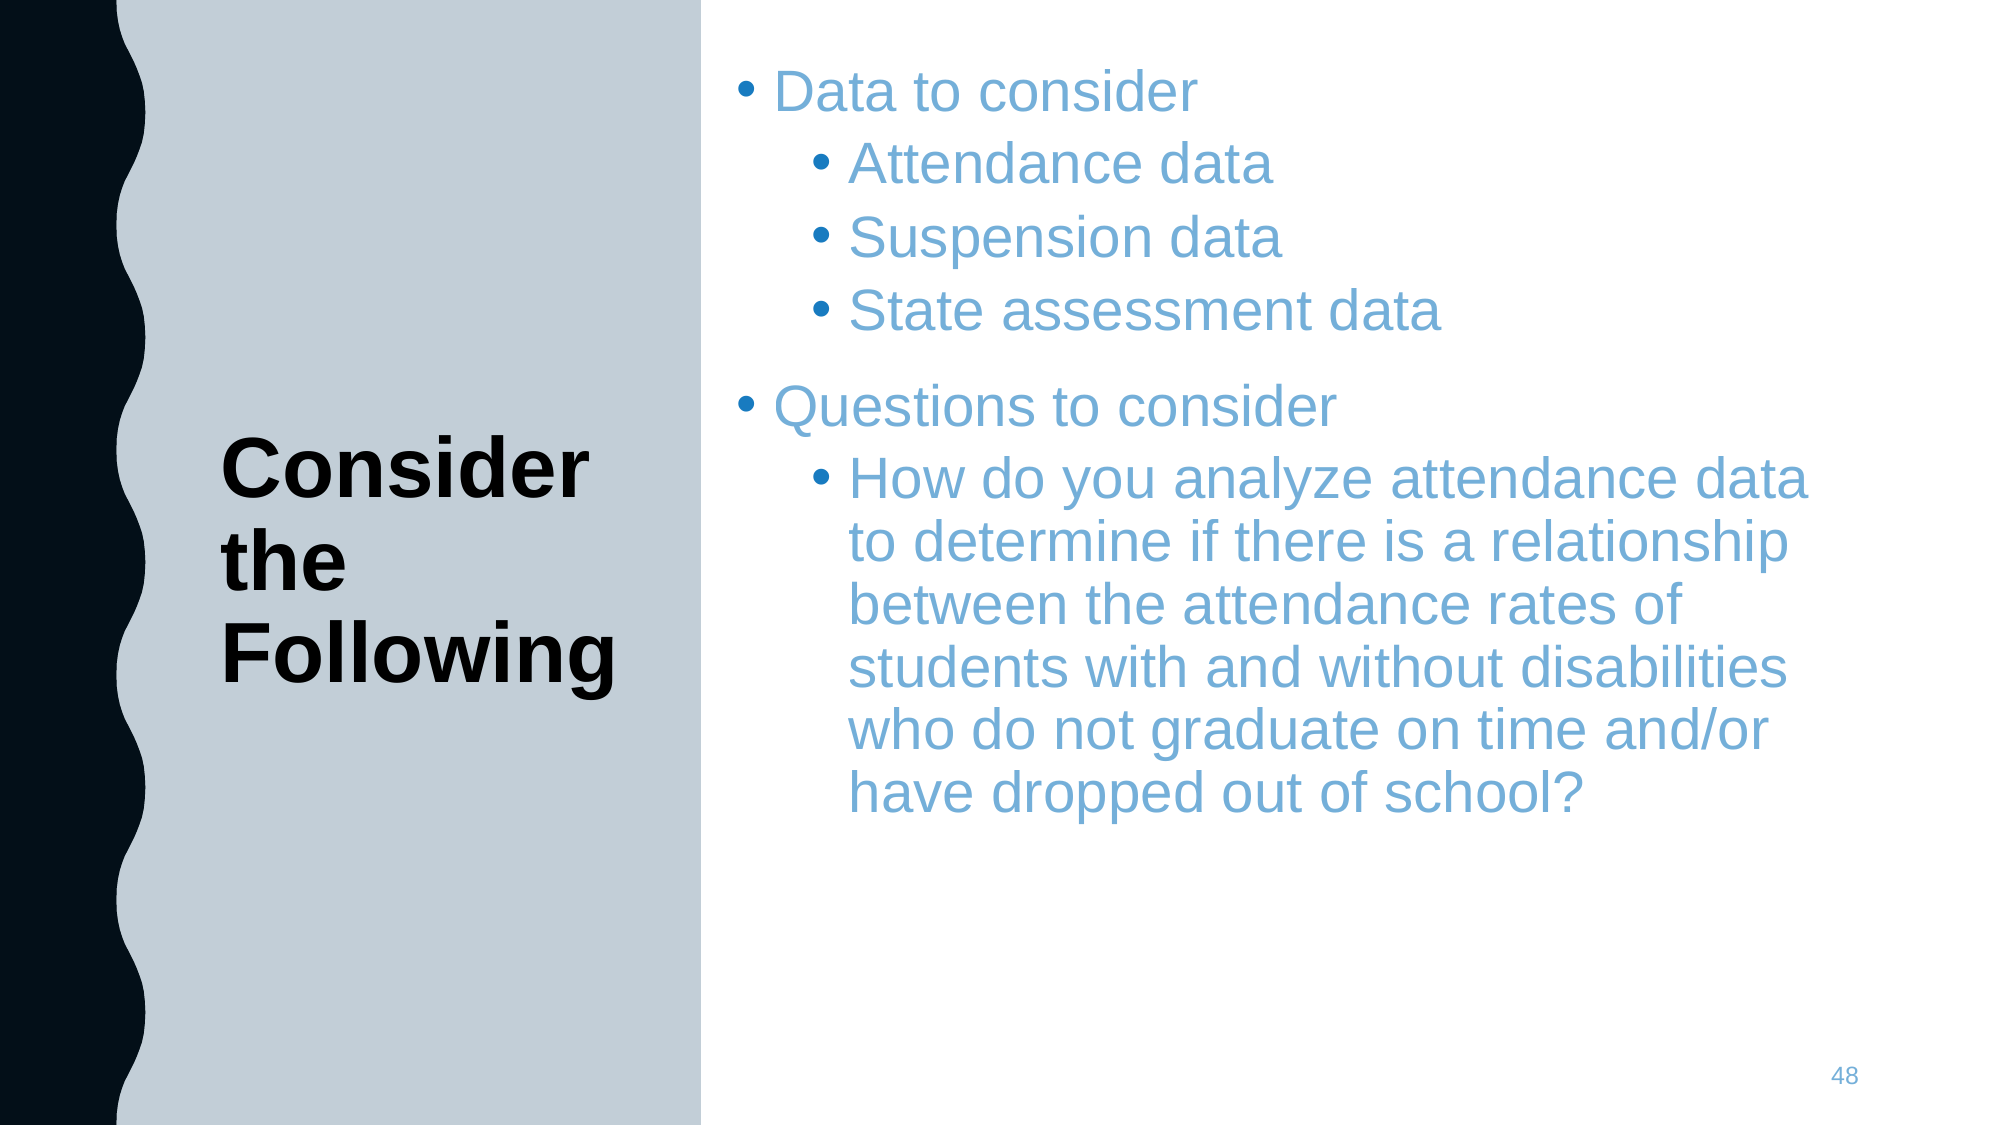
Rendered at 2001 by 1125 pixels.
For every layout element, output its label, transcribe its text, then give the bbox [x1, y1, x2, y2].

slide_number 48 [1626, 1045, 1875, 1103]
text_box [0, 0, 146, 1125]
list Data to consider Attendance data Suspension data State assessment data Questions to consider How do you analyze attendance data to determine if there is a relationship between the attendance rates of students with and without disabilities who do not graduate on time and/or have dropped out of school? [721, 22, 1875, 1024]
text_box [701, 0, 2000, 1125]
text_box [146, 0, 701, 1125]
